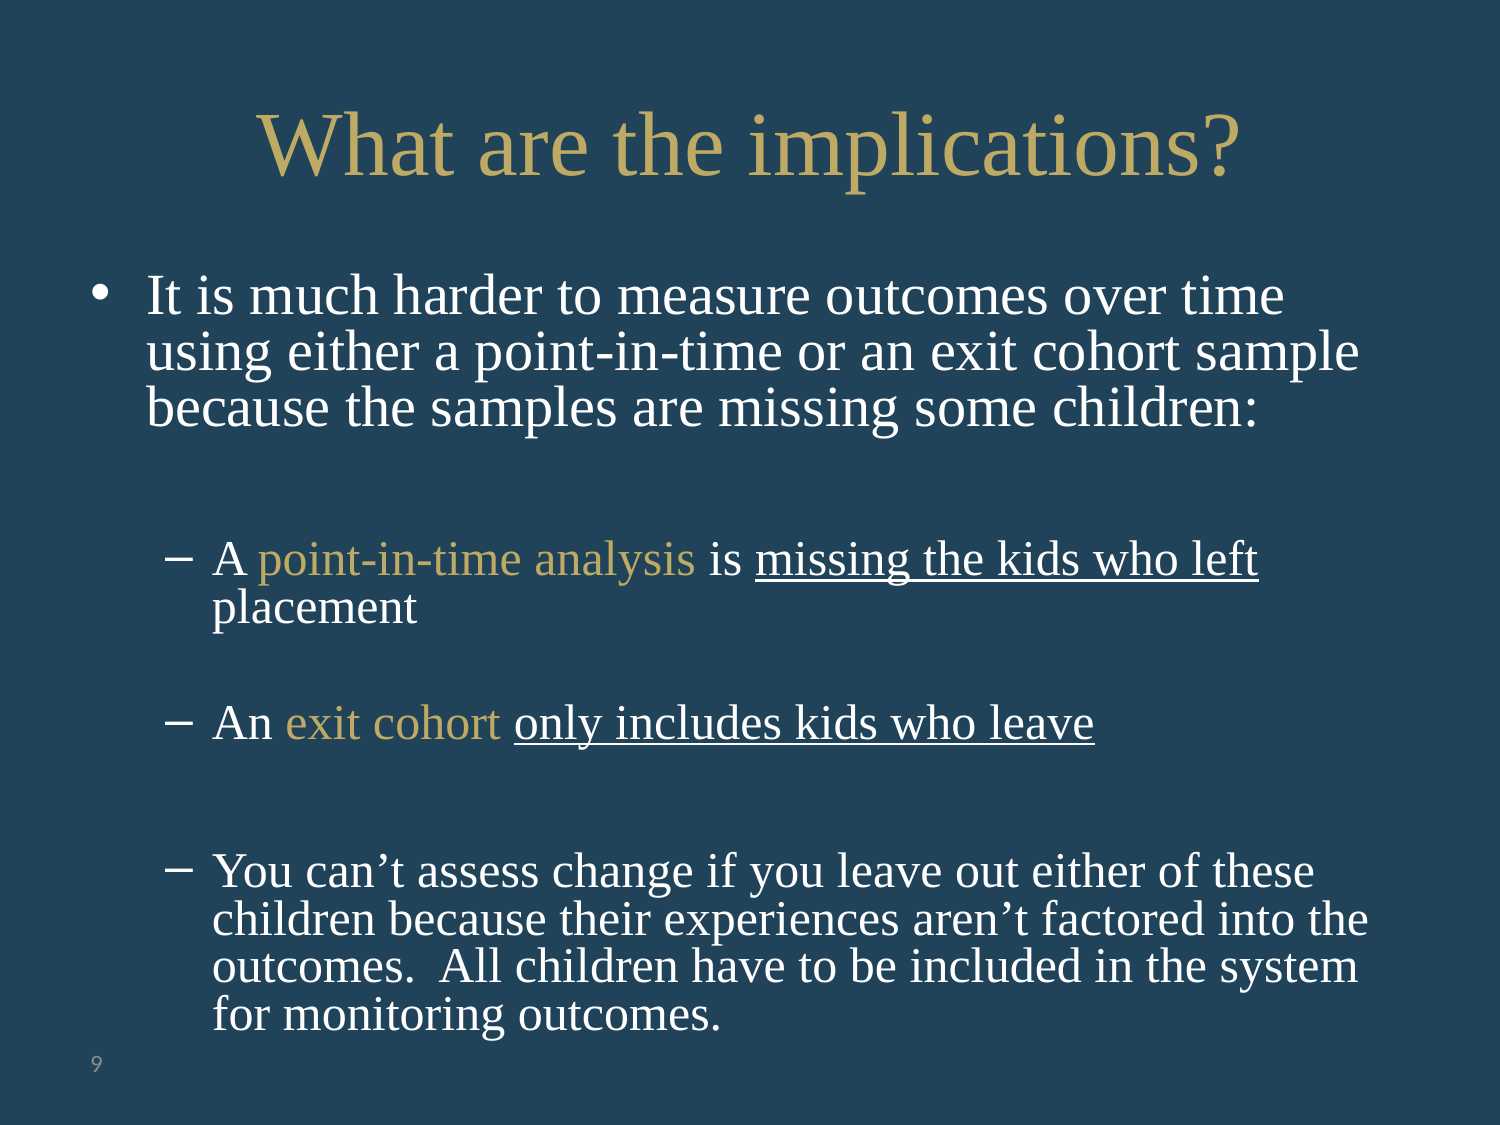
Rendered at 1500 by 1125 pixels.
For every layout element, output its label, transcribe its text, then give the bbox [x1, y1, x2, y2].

list It is much harder to measure outcomes over time using either a point-in-time or an exit cohort sample because the samples are missing some children: A point-in-time analysis is missing the kids who left placement An exit cohort only includes kids who leave You can’t assess change if you leave out either of these children because their experiences aren’t factored into the outcomes. All children have to be included in the system for monitoring outcomes. [74, 262, 1426, 1006]
title What are the implications? [74, 44, 1426, 233]
slide_number 9 [75, 1025, 350, 1100]
